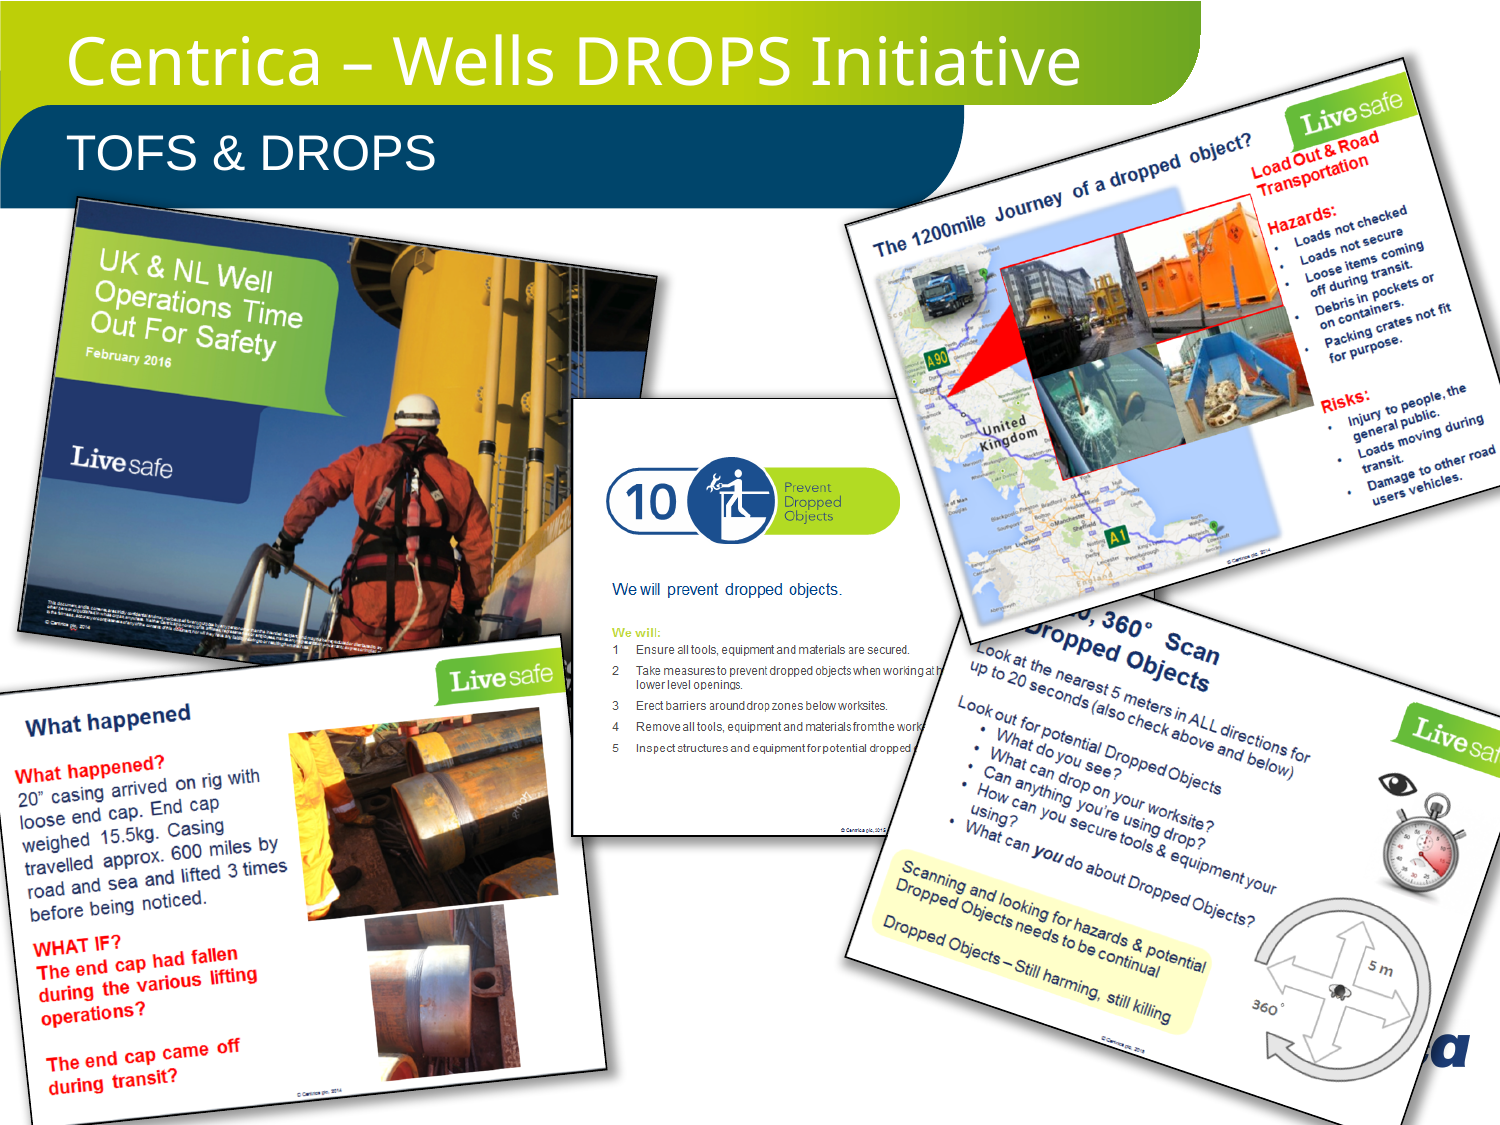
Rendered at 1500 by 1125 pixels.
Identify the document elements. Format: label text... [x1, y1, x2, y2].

text_box TOFS & DROPS [50, 113, 952, 215]
picture [0, 60, 1500, 1125]
text_box Centrica – Wells DROPS Initiative [49, 4, 1498, 114]
